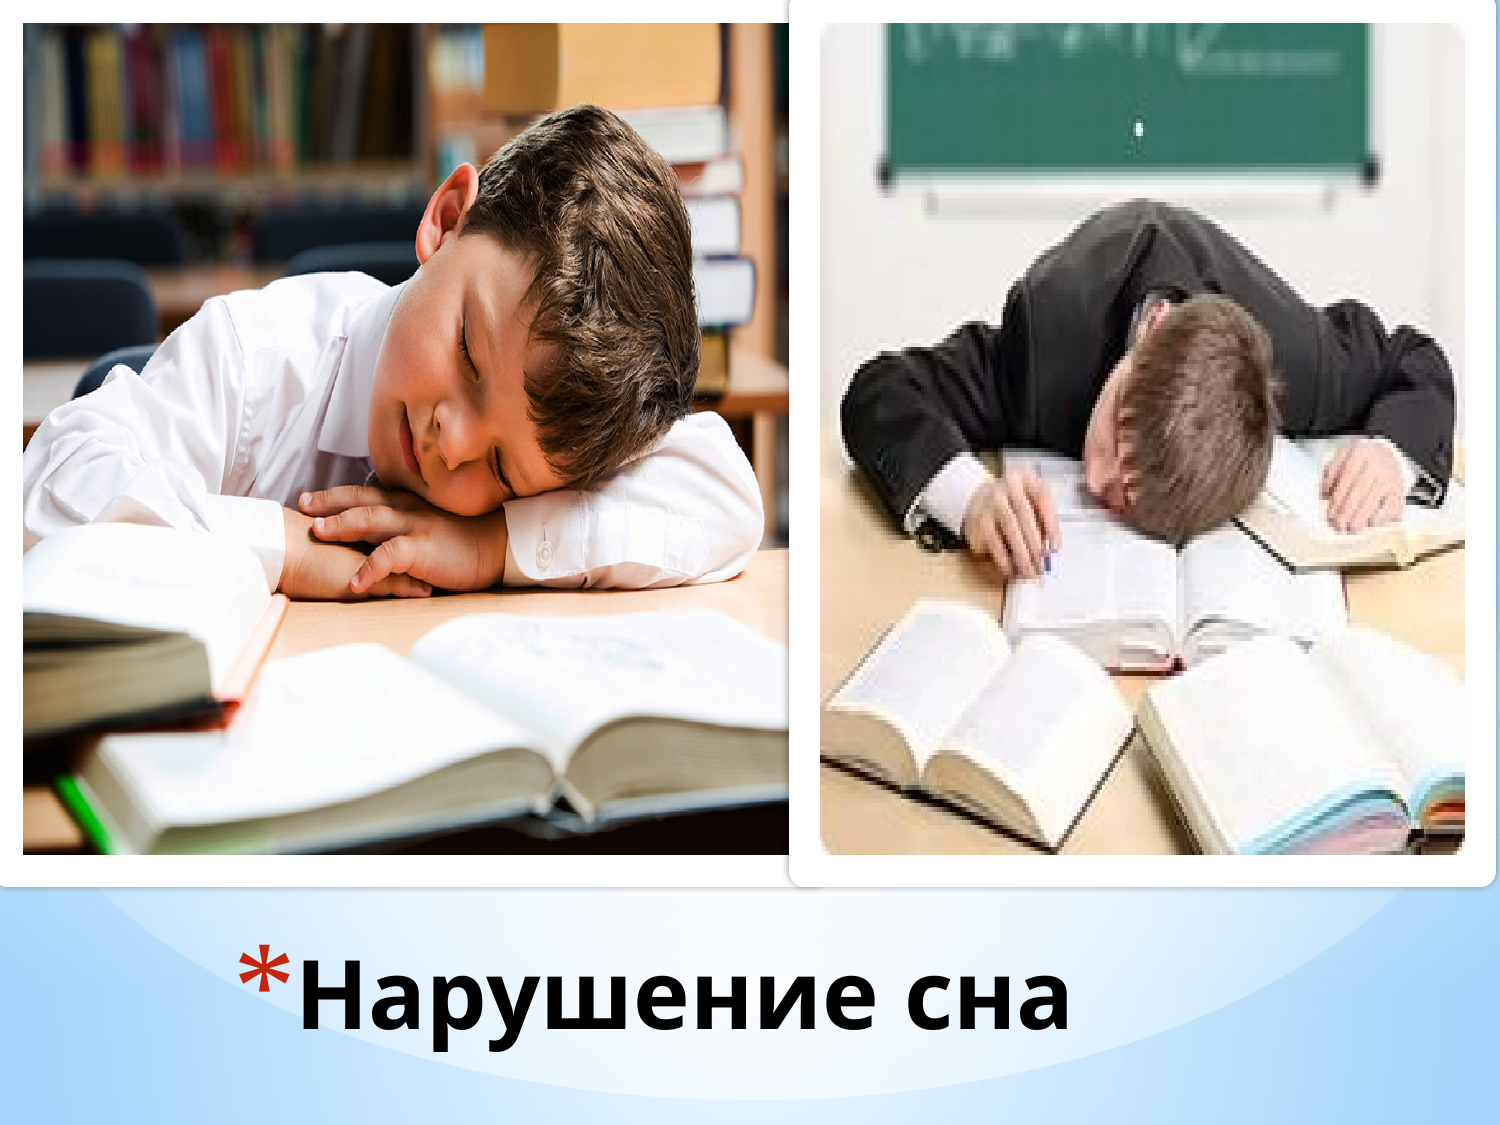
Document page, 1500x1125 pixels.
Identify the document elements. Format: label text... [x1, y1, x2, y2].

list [820, 23, 1466, 856]
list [23, 23, 798, 856]
title Нарушение сна [128, 925, 1090, 1069]
